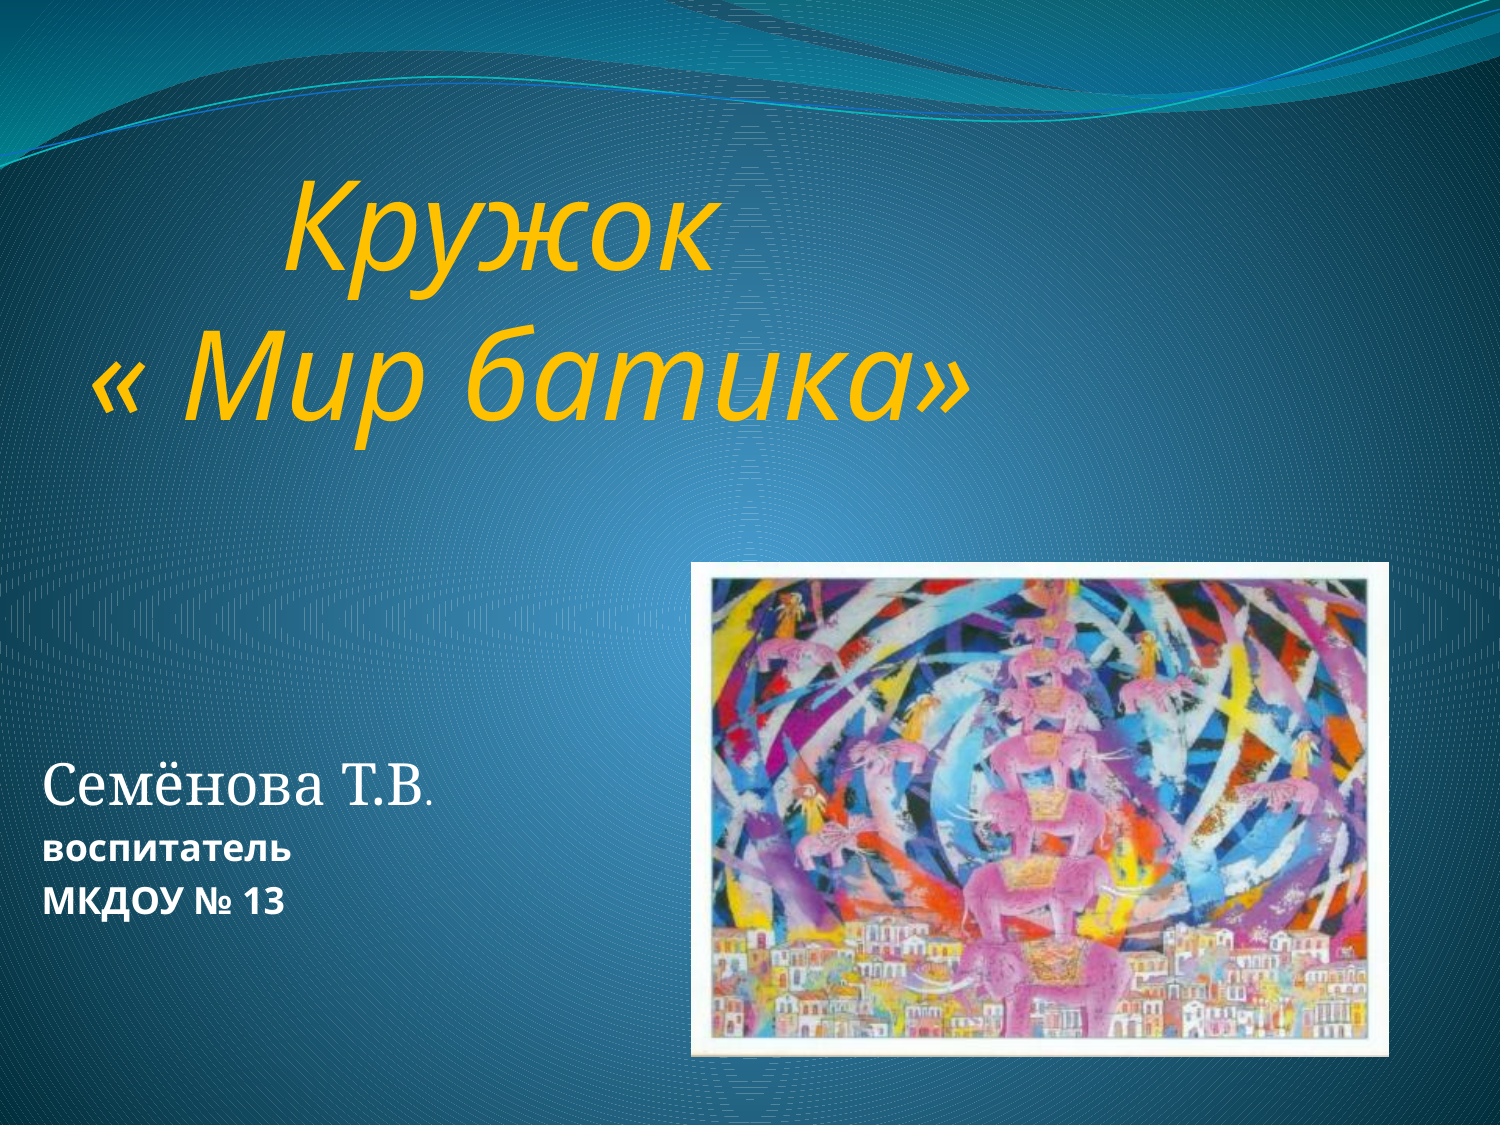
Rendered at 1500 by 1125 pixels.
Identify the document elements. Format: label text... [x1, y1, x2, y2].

text_box Семёнова Т.В. воспитатель МКДОУ № 13 [41, 739, 674, 1031]
title Кружок « Мир батика» [0, 187, 1067, 446]
picture [691, 562, 1389, 1057]
